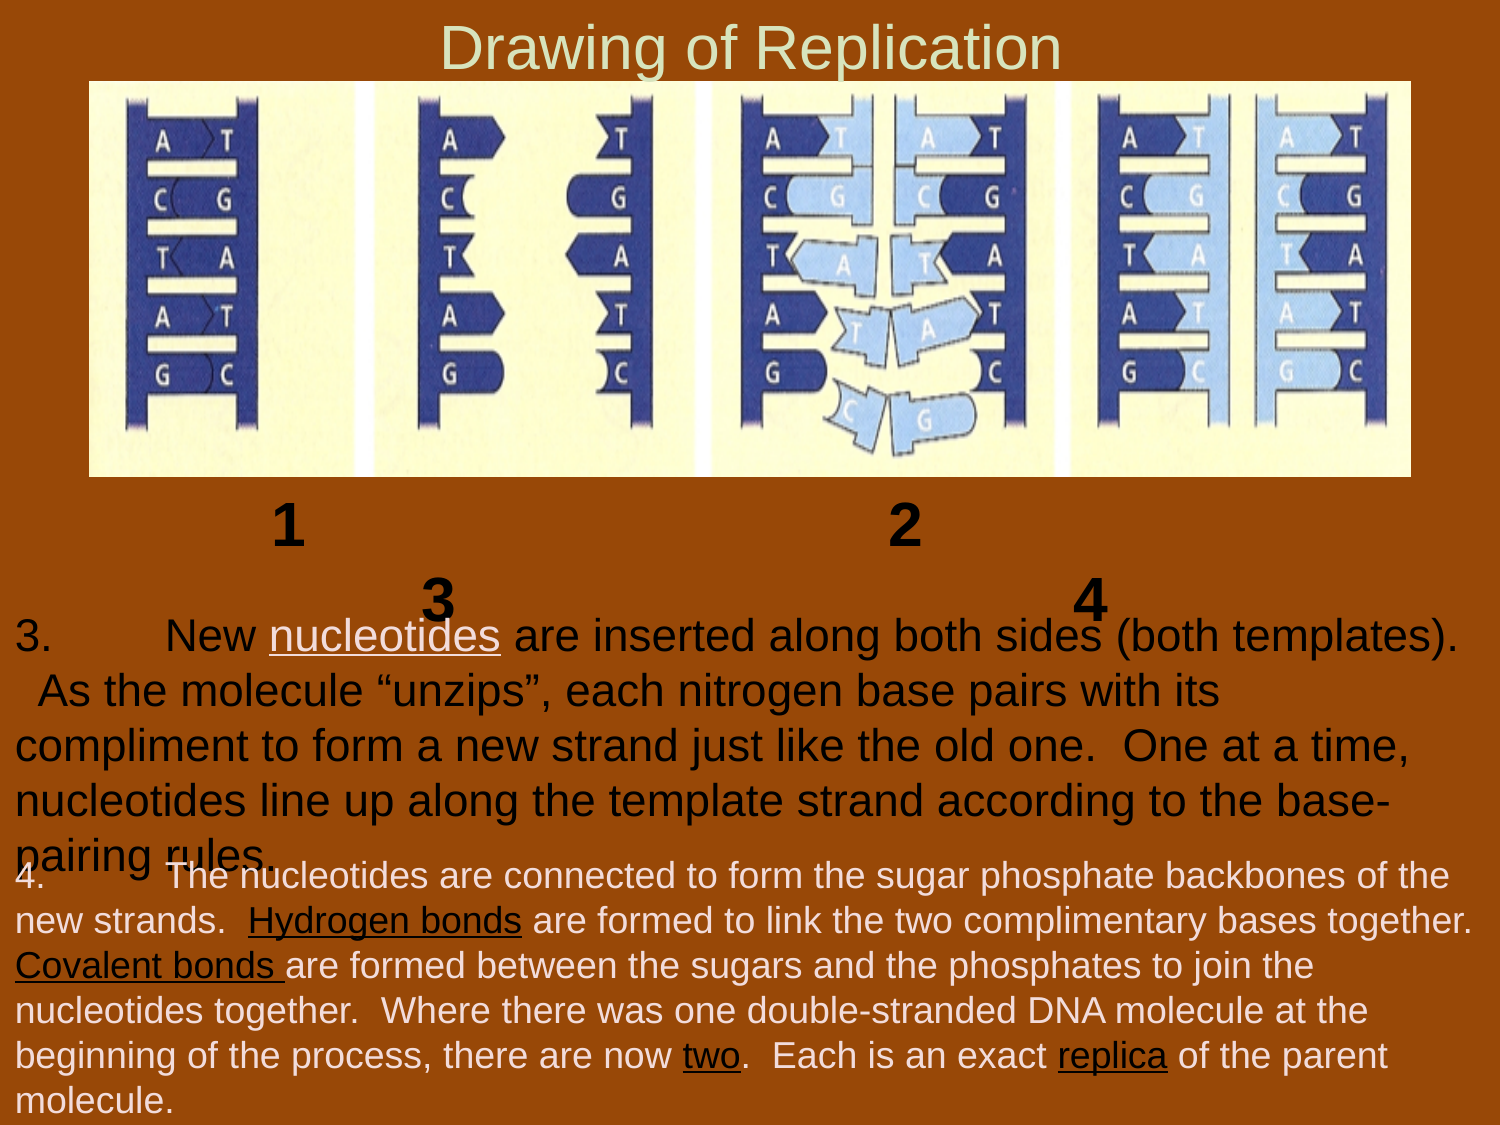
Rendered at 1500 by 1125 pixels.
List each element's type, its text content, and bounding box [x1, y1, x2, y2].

text_box 1 2 3 4 [89, 486, 1411, 597]
text_box 3. New nucleotides are inserted along both sides (both templates). As the molecule “unzips”, each nitrogen base pairs with its compliment to form a new strand just like the old one. One at a time, nucleotides line up along the template strand according to the base-pairing rules. [0, 597, 1475, 843]
text_box 4. The nucleotides are connected to form the sugar phosphate backbones of the new strands. Hydrogen bonds are formed to link the two complimentary bases together. Covalent bonds are formed between the sugars and the phosphates to join the nucleotides together. Where there was one double-stranded DNA molecule at the beginning of the process, there are now two. Each is an exact replica of the parent molecule. [0, 843, 1500, 1125]
text_box Drawing of Replication [220, 0, 1284, 79]
picture [89, 80, 1411, 478]
